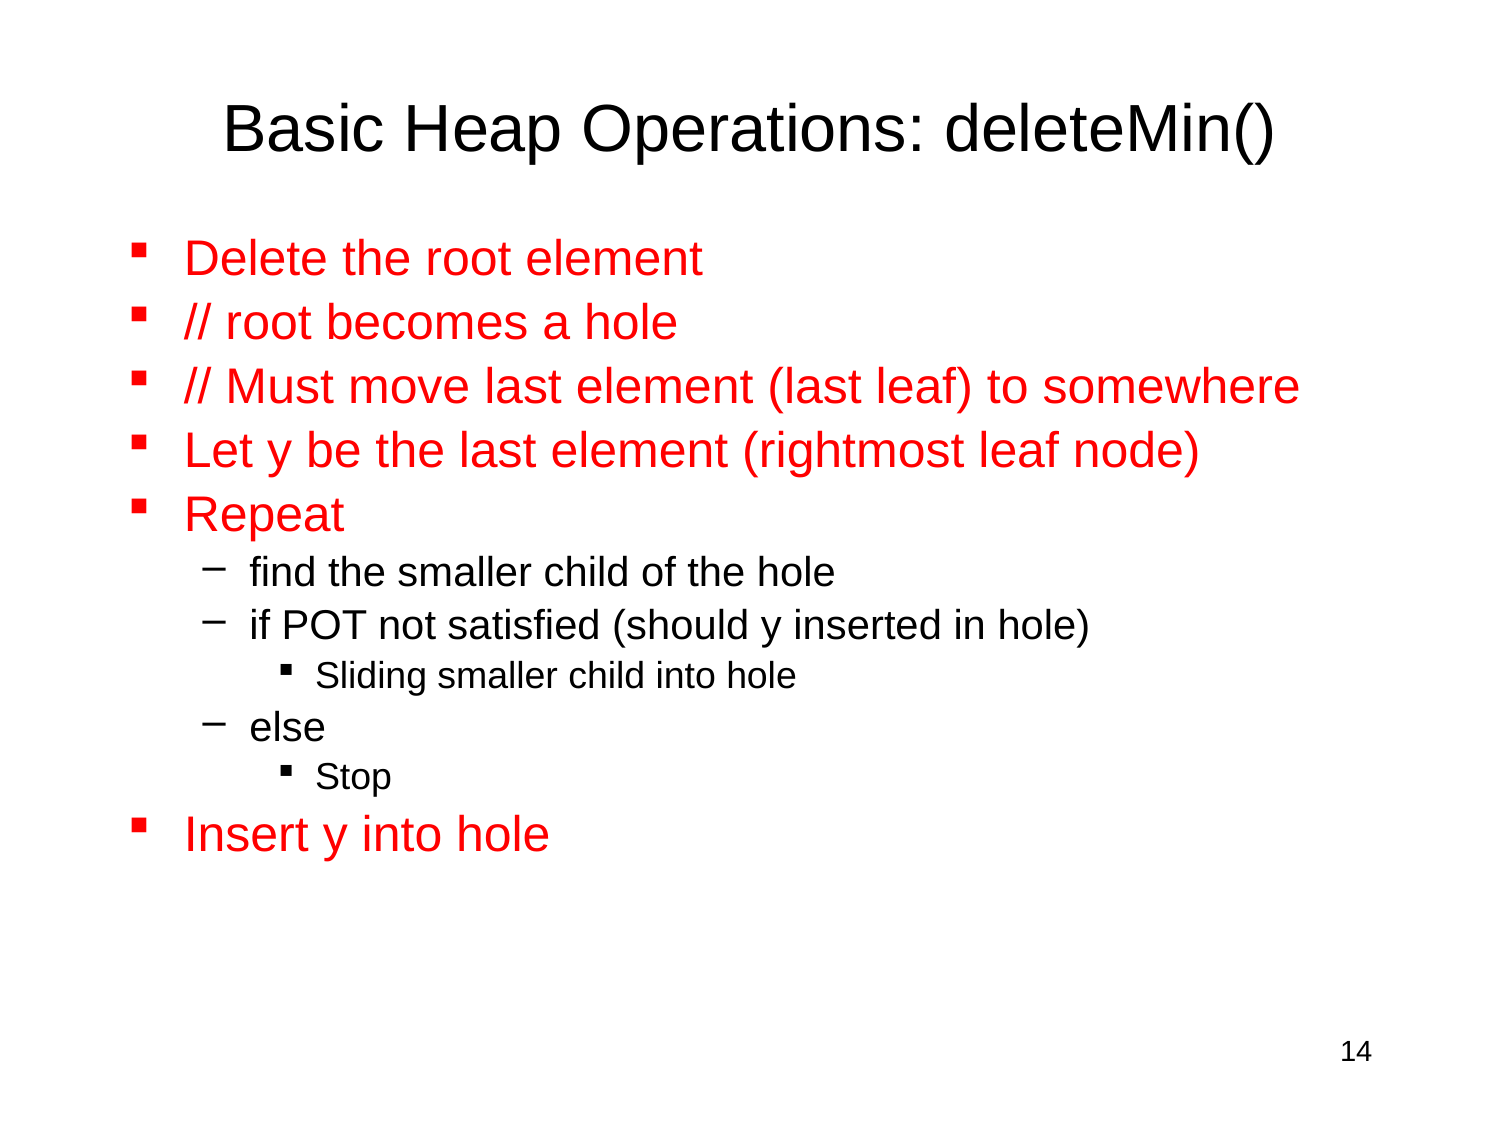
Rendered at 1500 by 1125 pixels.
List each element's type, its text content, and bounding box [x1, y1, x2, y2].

title Basic Heap Operations: deleteMin() [112, 62, 1388, 188]
slide_number 14 [1074, 1024, 1388, 1101]
list Delete the root element // root becomes a hole // Must move last element (last leaf) to somewhere Let y be the last element (rightmost leaf node) Repeat find the smaller child of the hole if POT not satisfied (should y inserted in hole) Sliding smaller child into hole else Stop Insert y into hole [112, 224, 1388, 1000]
